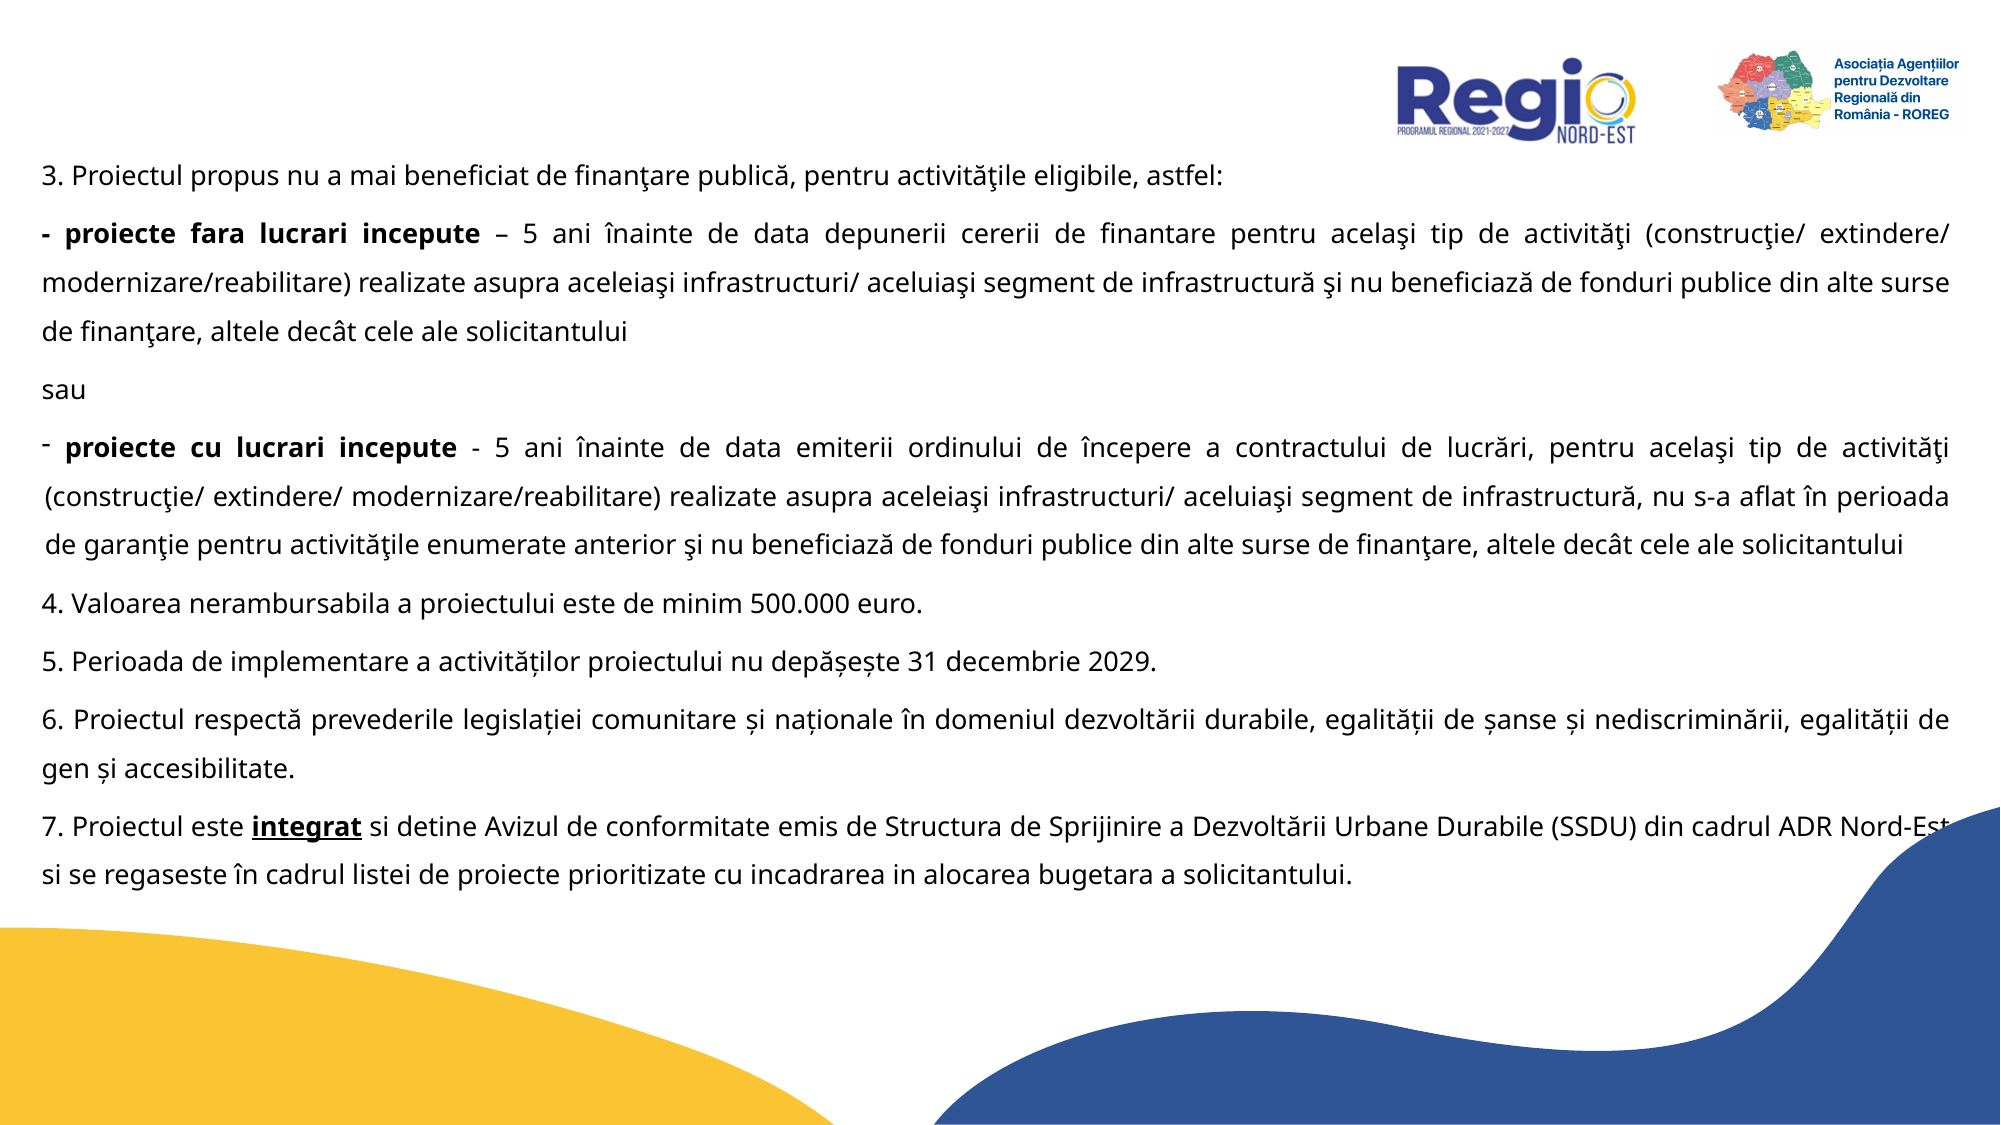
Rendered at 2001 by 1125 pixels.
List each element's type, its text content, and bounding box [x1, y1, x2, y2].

text_box [0, 927, 834, 1125]
picture [1375, 38, 1651, 166]
text_box [933, 807, 2000, 1125]
text_box 3. Proiectul propus nu a mai beneficiat de finanţare publică, pentru activităţile eligibile, astfel: - proiecte fara lucrari incepute – 5 ani înainte de data depunerii cererii de finantare pentru acelaşi tip de activităţi (construcţie/ extindere/ modernizare/reabilitare) realizate asupra aceleiaşi infrastructuri/ aceluiaşi segment de infrastructură şi nu beneficiază de fonduri publice din alte surse de finanţare, altele decât cele ale solicitantului sau proiecte cu lucrari incepute - 5 ani înainte de data emiterii ordinului de începere a contractului de lucrări, pentru acelaşi tip de activităţi (construcţie/ extindere/ modernizare/reabilitare) realizate asupra aceleiaşi infrastructuri/ aceluiaşi segment de infrastructură, nu s-a aflat în perioada de garanţie pentru activităţile enumerate anterior şi nu beneficiază de fonduri publice din alte surse de finanţare, altele decât cele ale solicitantului 4. Valoarea nerambursabila a proiectului este de minim 500.000 euro. 5. Perioada de implementare a activităților proiectului nu depășește 31 decembrie 2029. 6. Proiectul respectă prevederile legislaţiei comunitare şi naţionale în domeniul dezvoltării durabile, egalităţii de şanse şi nediscriminării, egalităţii de gen şi accesibilitate. 7. Proiectul este integrat si detine Avizul de conformitate emis de Structura de Sprijinire a Dezvoltării Urbane Durabile (SSDU) din cadrul ADR Nord-Est si se regaseste în cadrul listei de proiecte prioritizate cu incadrarea in alocarea bugetara a solicitantului. [30, 136, 1962, 995]
picture [1716, 46, 1962, 137]
